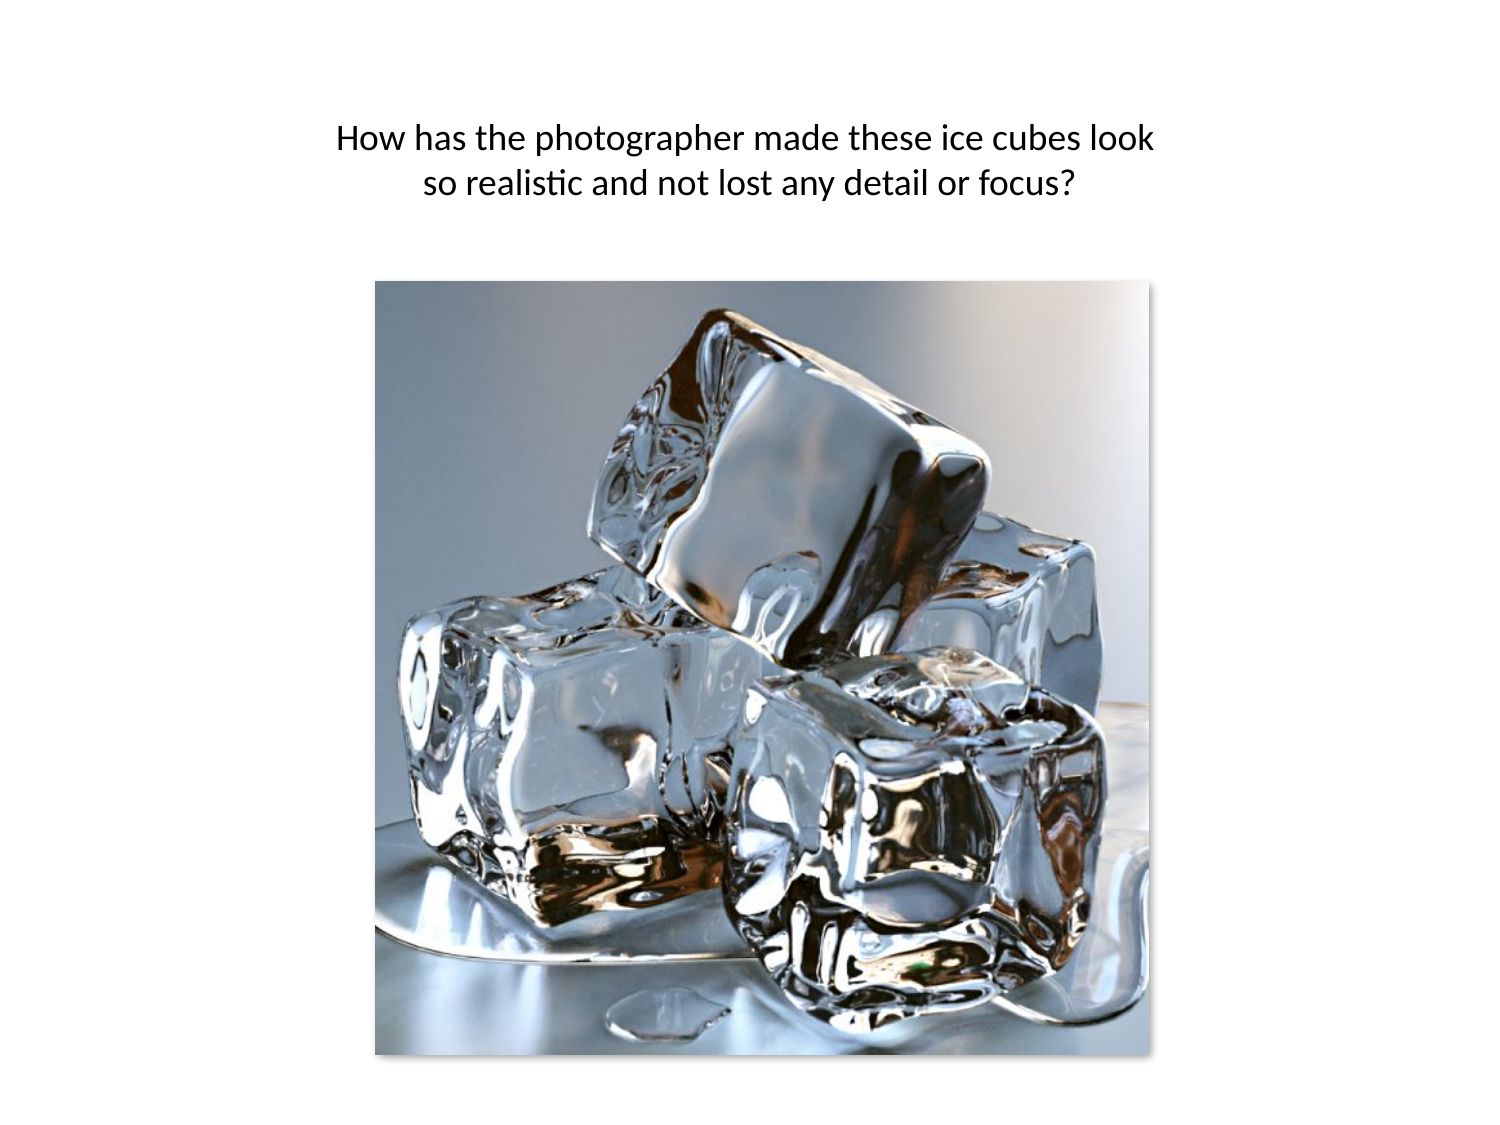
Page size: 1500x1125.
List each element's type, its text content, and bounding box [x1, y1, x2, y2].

text_box How has the photographer made these ice cubes look so realistic and not lost any detail or focus? [321, 105, 1179, 211]
picture [374, 281, 1149, 1055]
